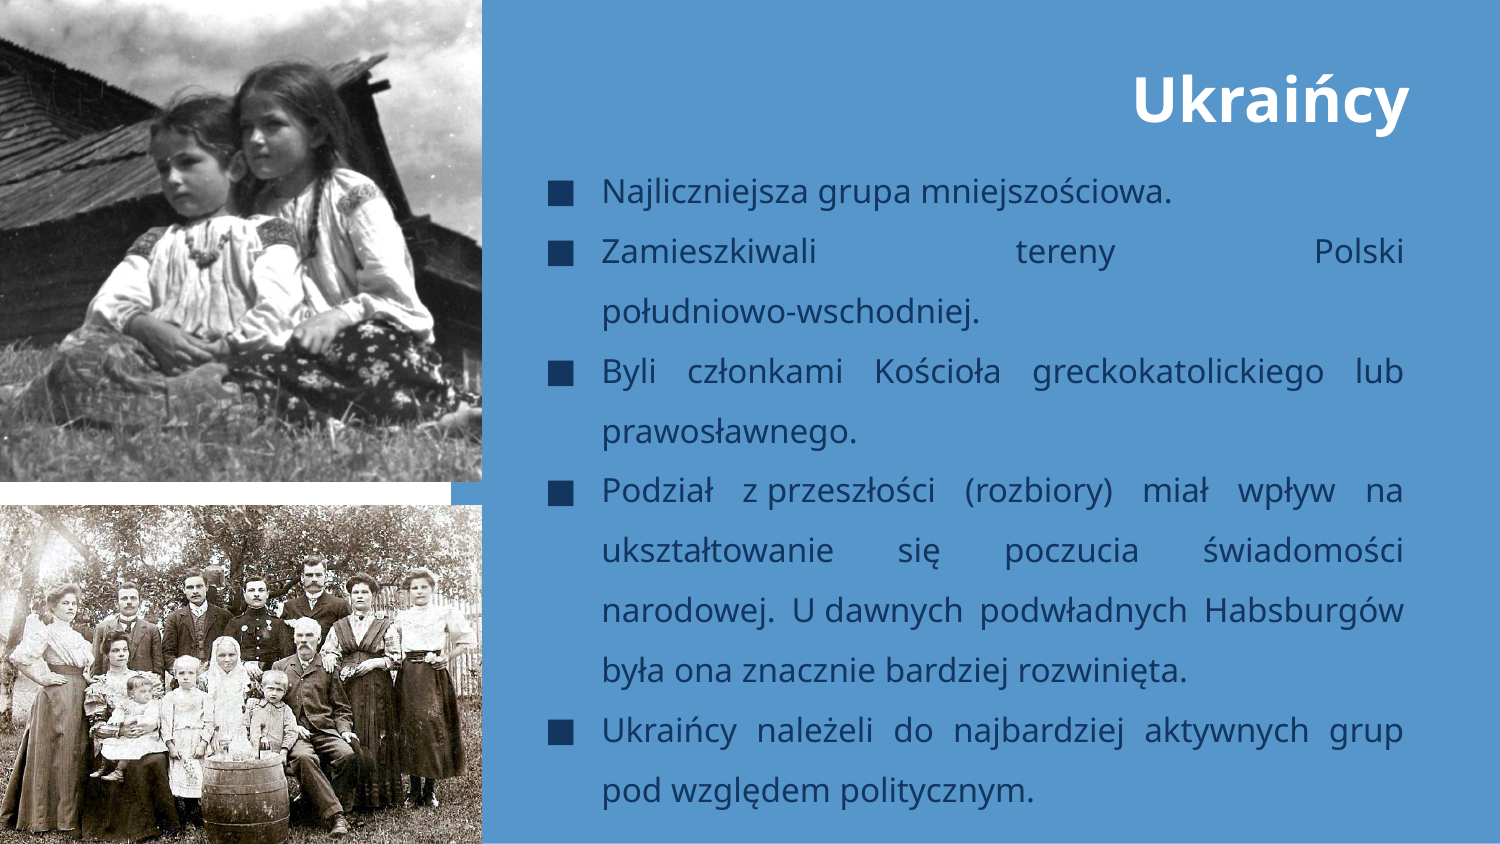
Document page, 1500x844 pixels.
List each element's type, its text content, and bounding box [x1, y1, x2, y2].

picture [0, 0, 483, 483]
list Najliczniejsza grupa mniejszościowa. Zamieszkiwali tereny Polski południowo‑wschodniej. Byli członkami Kościoła greckokatolickiego lub prawosławnego. Podział z przeszłości (rozbiory) miał wpływ na ukształtowanie się poczucia świadomości narodowej. U dawnych podwładnych Habsburgów była ona znacznie bardziej rozwinięta. Ukraińcy należeli do najbardziej aktywnych grup pod względem politycznym. [511, 135, 1421, 786]
title Ukraińcy [992, 88, 1500, 182]
picture [0, 505, 483, 844]
